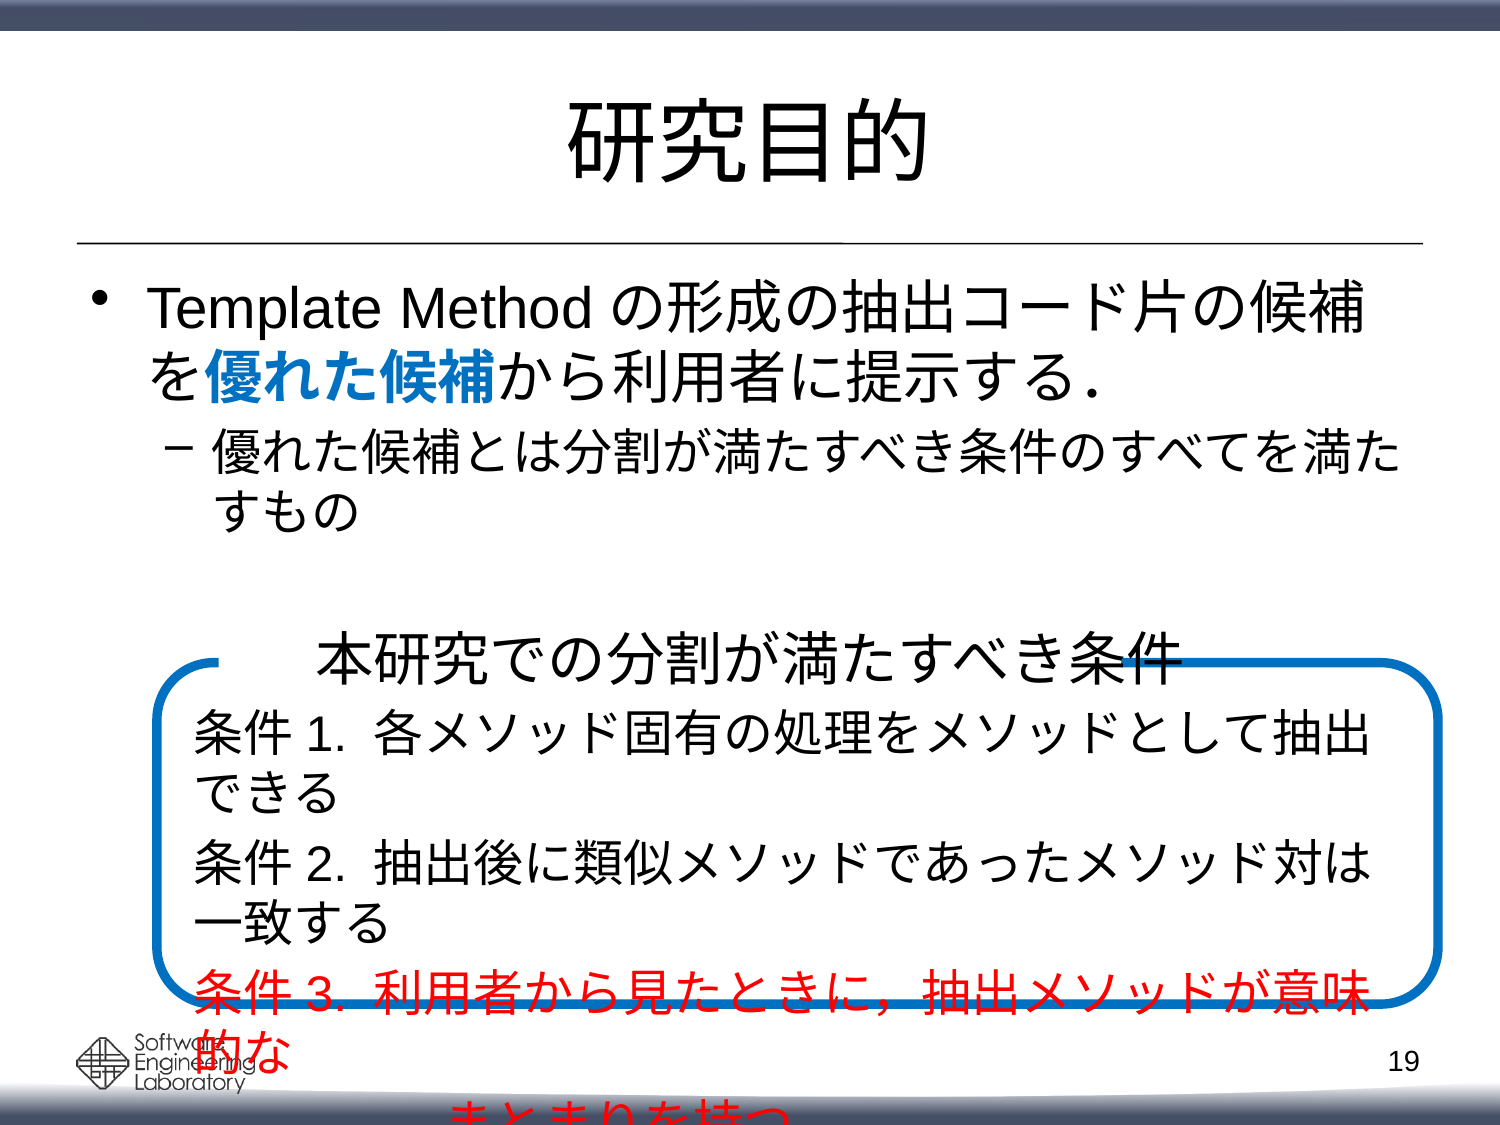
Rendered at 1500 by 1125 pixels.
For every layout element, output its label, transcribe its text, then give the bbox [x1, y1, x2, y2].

list Template Methodの形成の抽出コード片の候補を優れた候補から利用者に提示する． 優れた候補とは分割が満たすべき条件のすべてを満たすもの 本研究での分割が満たすべき条件 条件1. 各メソッド固有の処理をメソッドとして抽出できる 条件2. 抽出後に類似メソッドであったメソッド対は一致する 条件3. 利用者から見たときに，抽出メソッドが意味的な まとまりを持つ [74, 262, 1436, 1006]
title 研究目的 [74, 44, 1424, 233]
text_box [156, 615, 1439, 1005]
slide_number 18 [1246, 1034, 1436, 1083]
picture [0, 0, 1500, 31]
picture [0, 1033, 1500, 1125]
